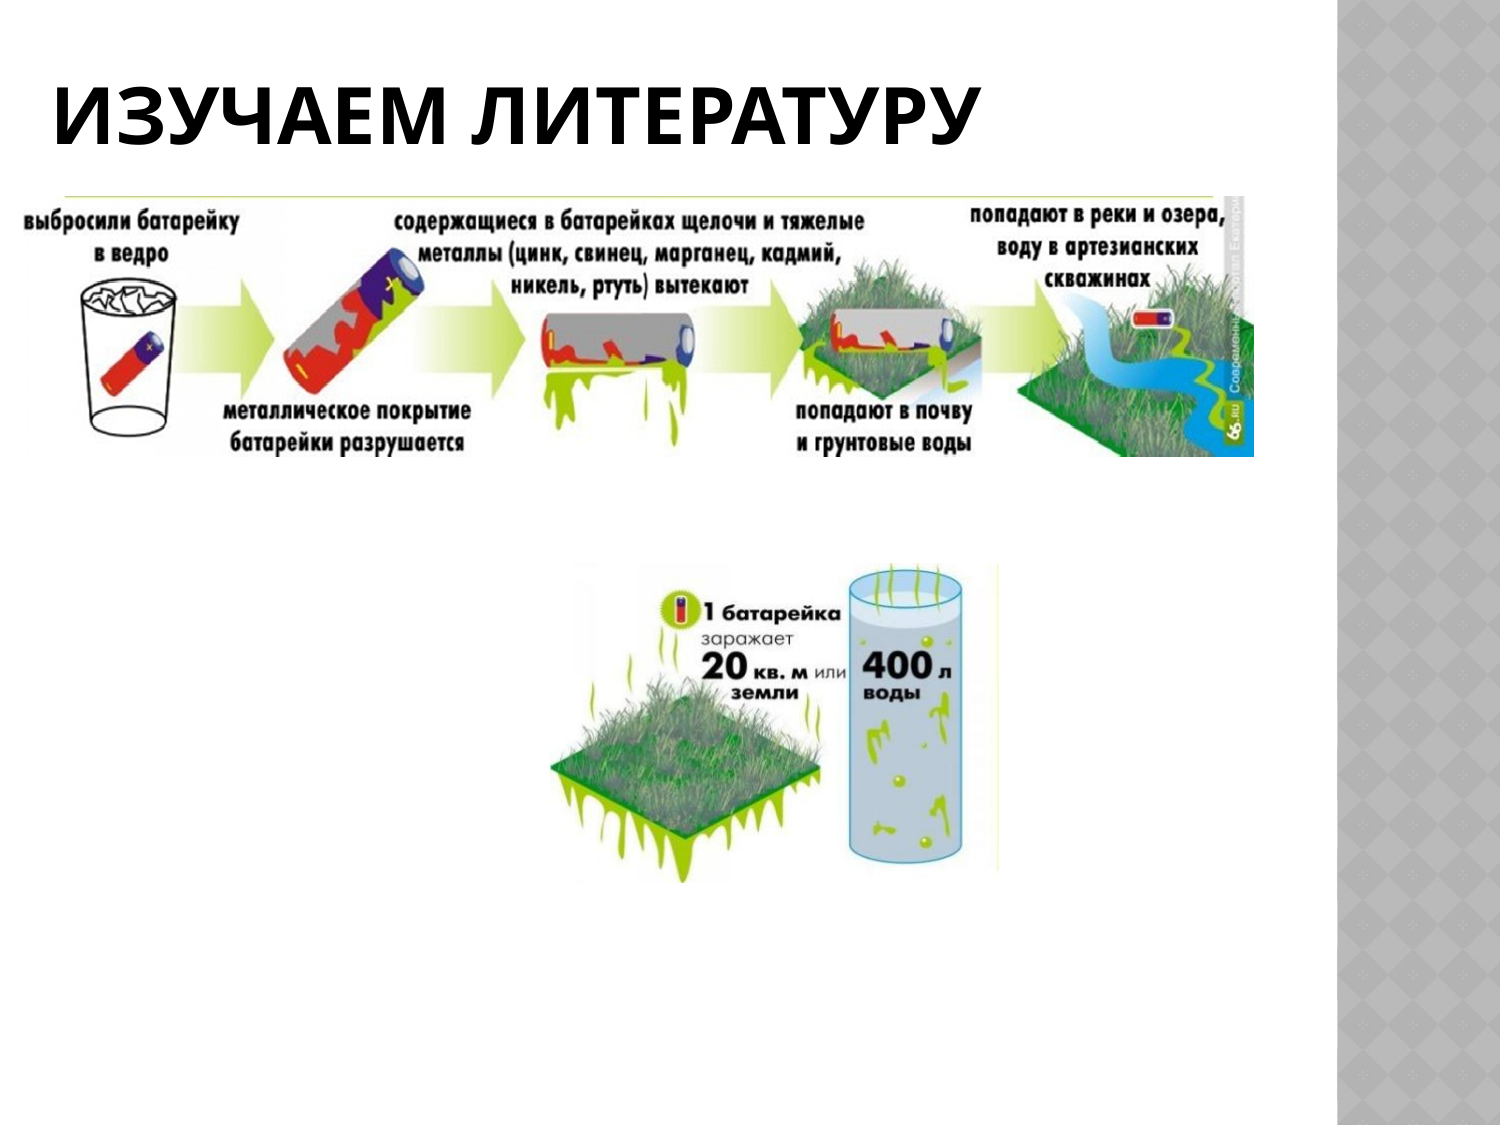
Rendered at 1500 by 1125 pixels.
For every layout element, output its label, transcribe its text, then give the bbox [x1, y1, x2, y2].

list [550, 562, 999, 883]
title Изучаем литературу [43, 42, 1231, 161]
picture [23, 195, 1255, 458]
